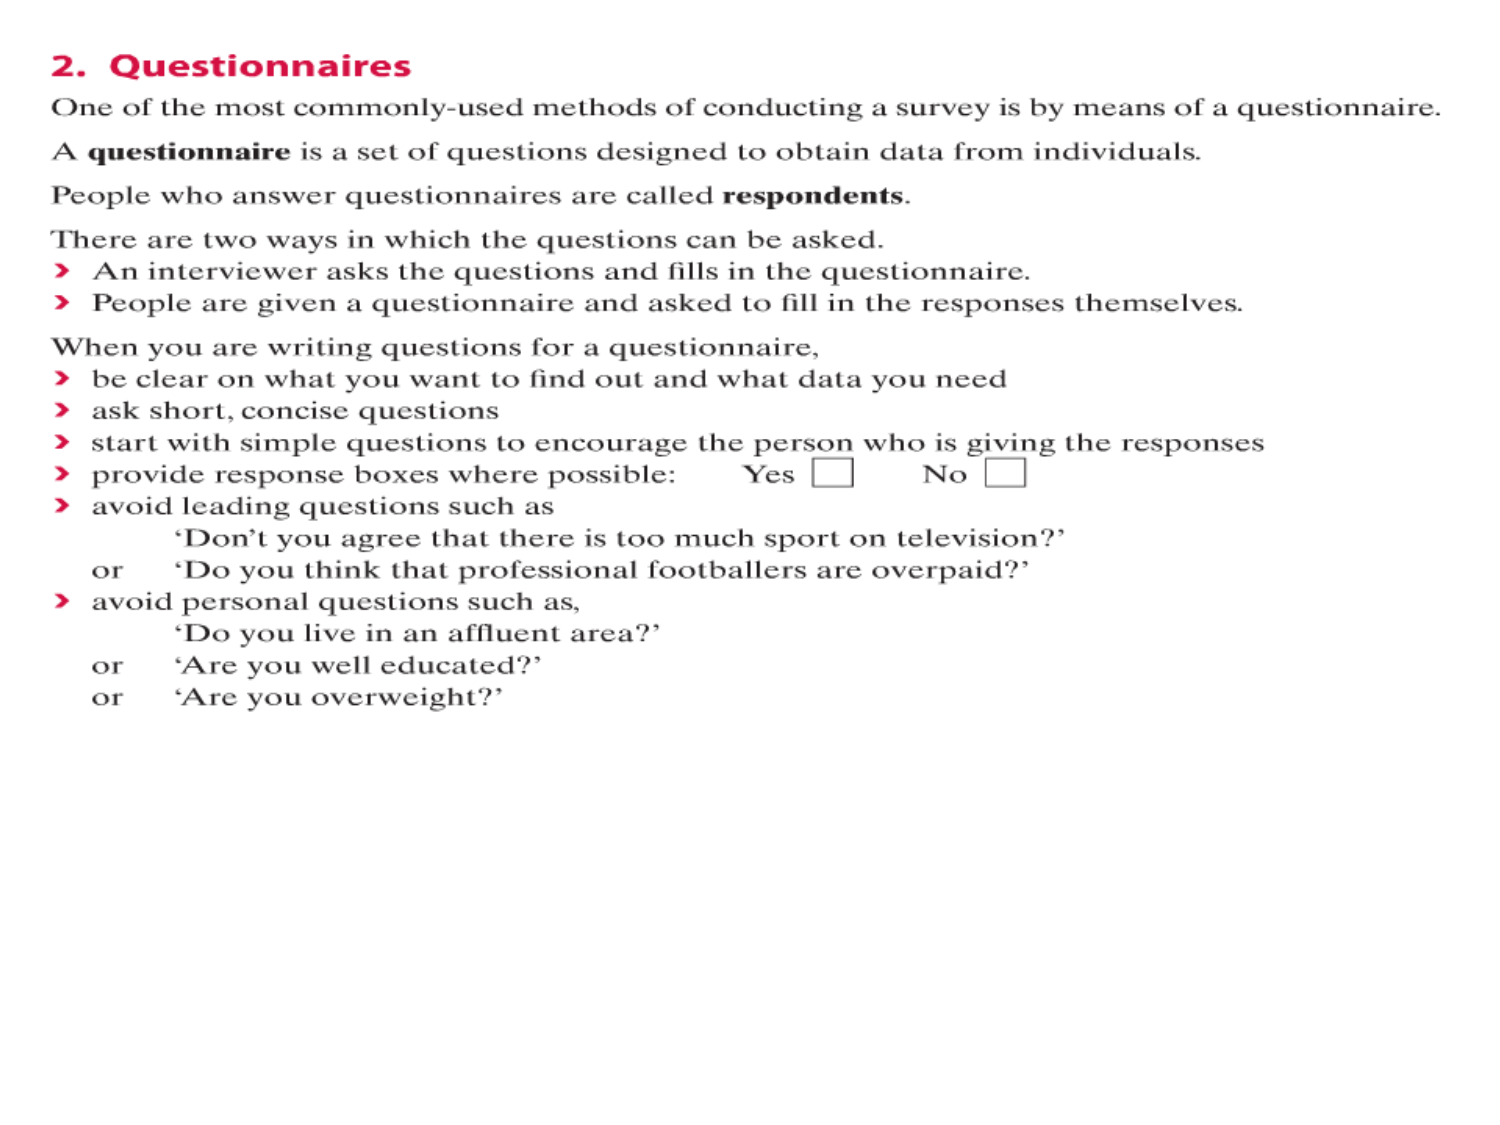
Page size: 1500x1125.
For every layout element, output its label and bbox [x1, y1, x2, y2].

picture [37, 42, 1462, 715]
